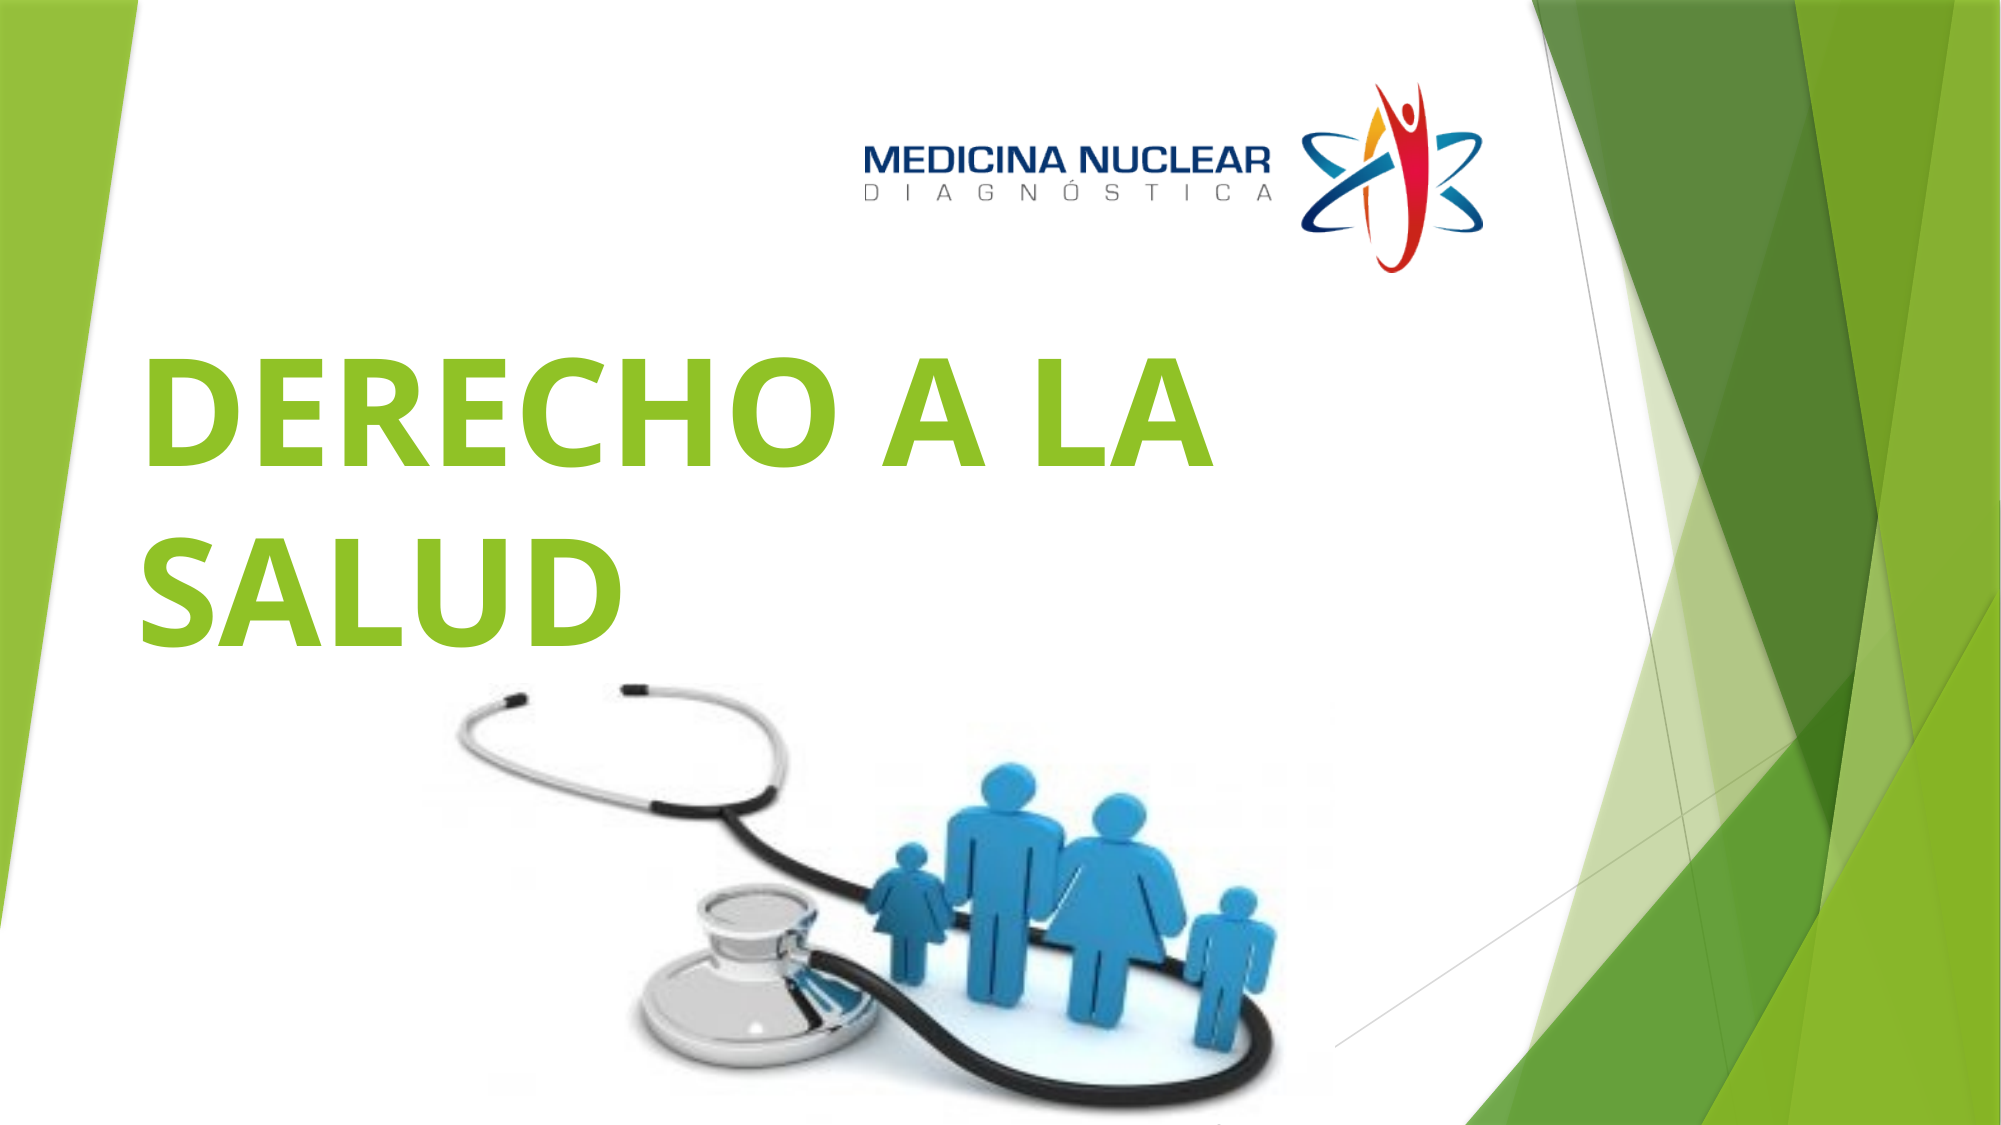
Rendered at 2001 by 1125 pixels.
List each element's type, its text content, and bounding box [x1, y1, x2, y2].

picture [865, 82, 1483, 274]
picture [421, 683, 1335, 1124]
title DERECHO A LA SALUD [121, 244, 1578, 684]
